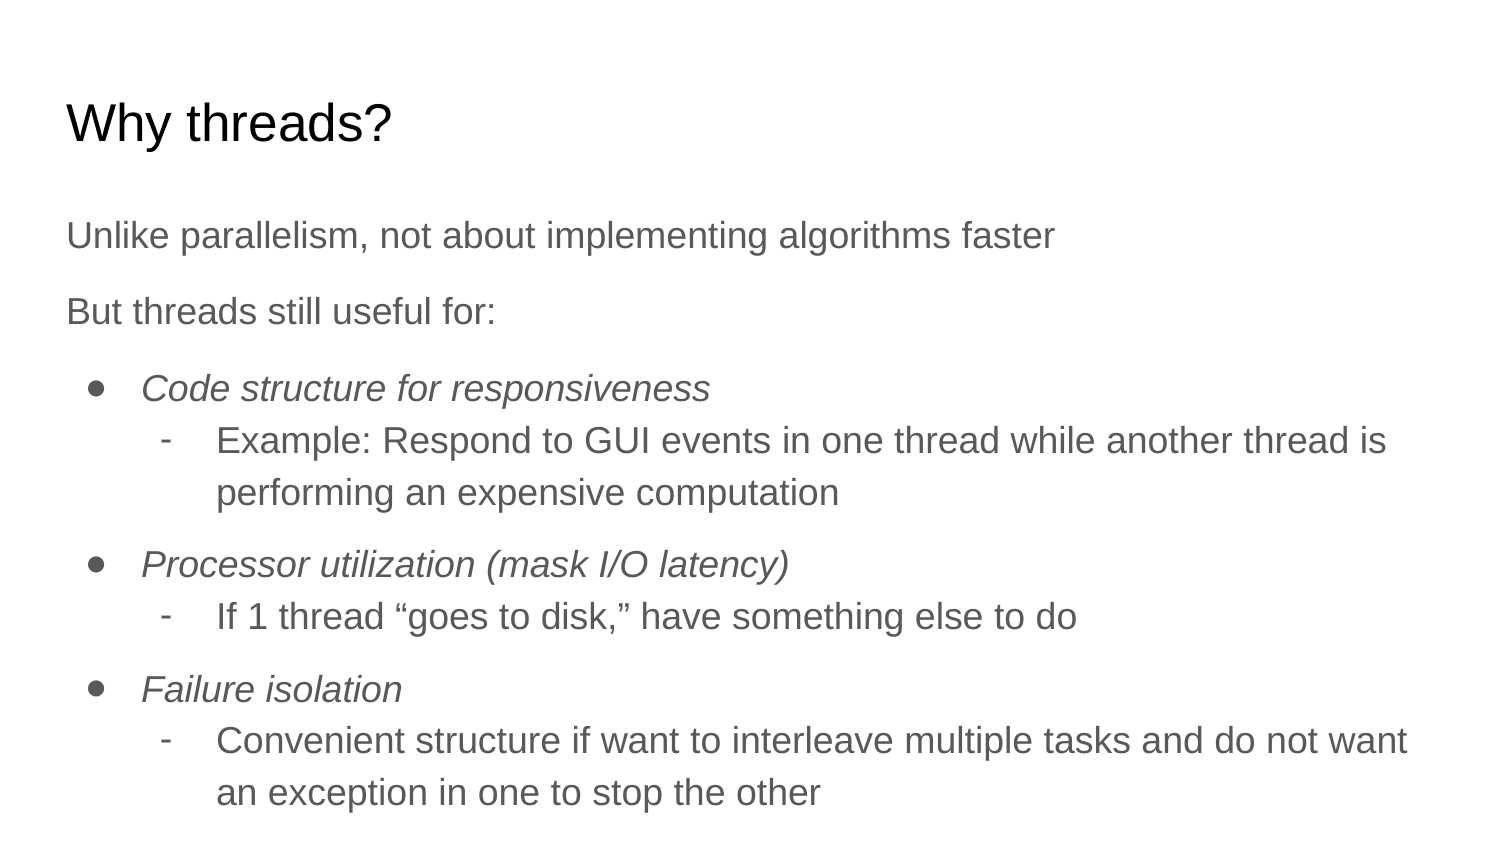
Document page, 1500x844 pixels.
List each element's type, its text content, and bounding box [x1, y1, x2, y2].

title Why threads? [51, 72, 1449, 167]
list Unlike parallelism, not about implementing algorithms faster But threads still useful for: Code structure for responsiveness Example: Respond to GUI events in one thread while another thread is performing an expensive computation Processor utilization (mask I/O latency) If 1 thread “goes to disk,” have something else to do Failure isolation Convenient structure if want to interleave multiple tasks and do not want an exception in one to stop the other [51, 189, 1449, 831]
